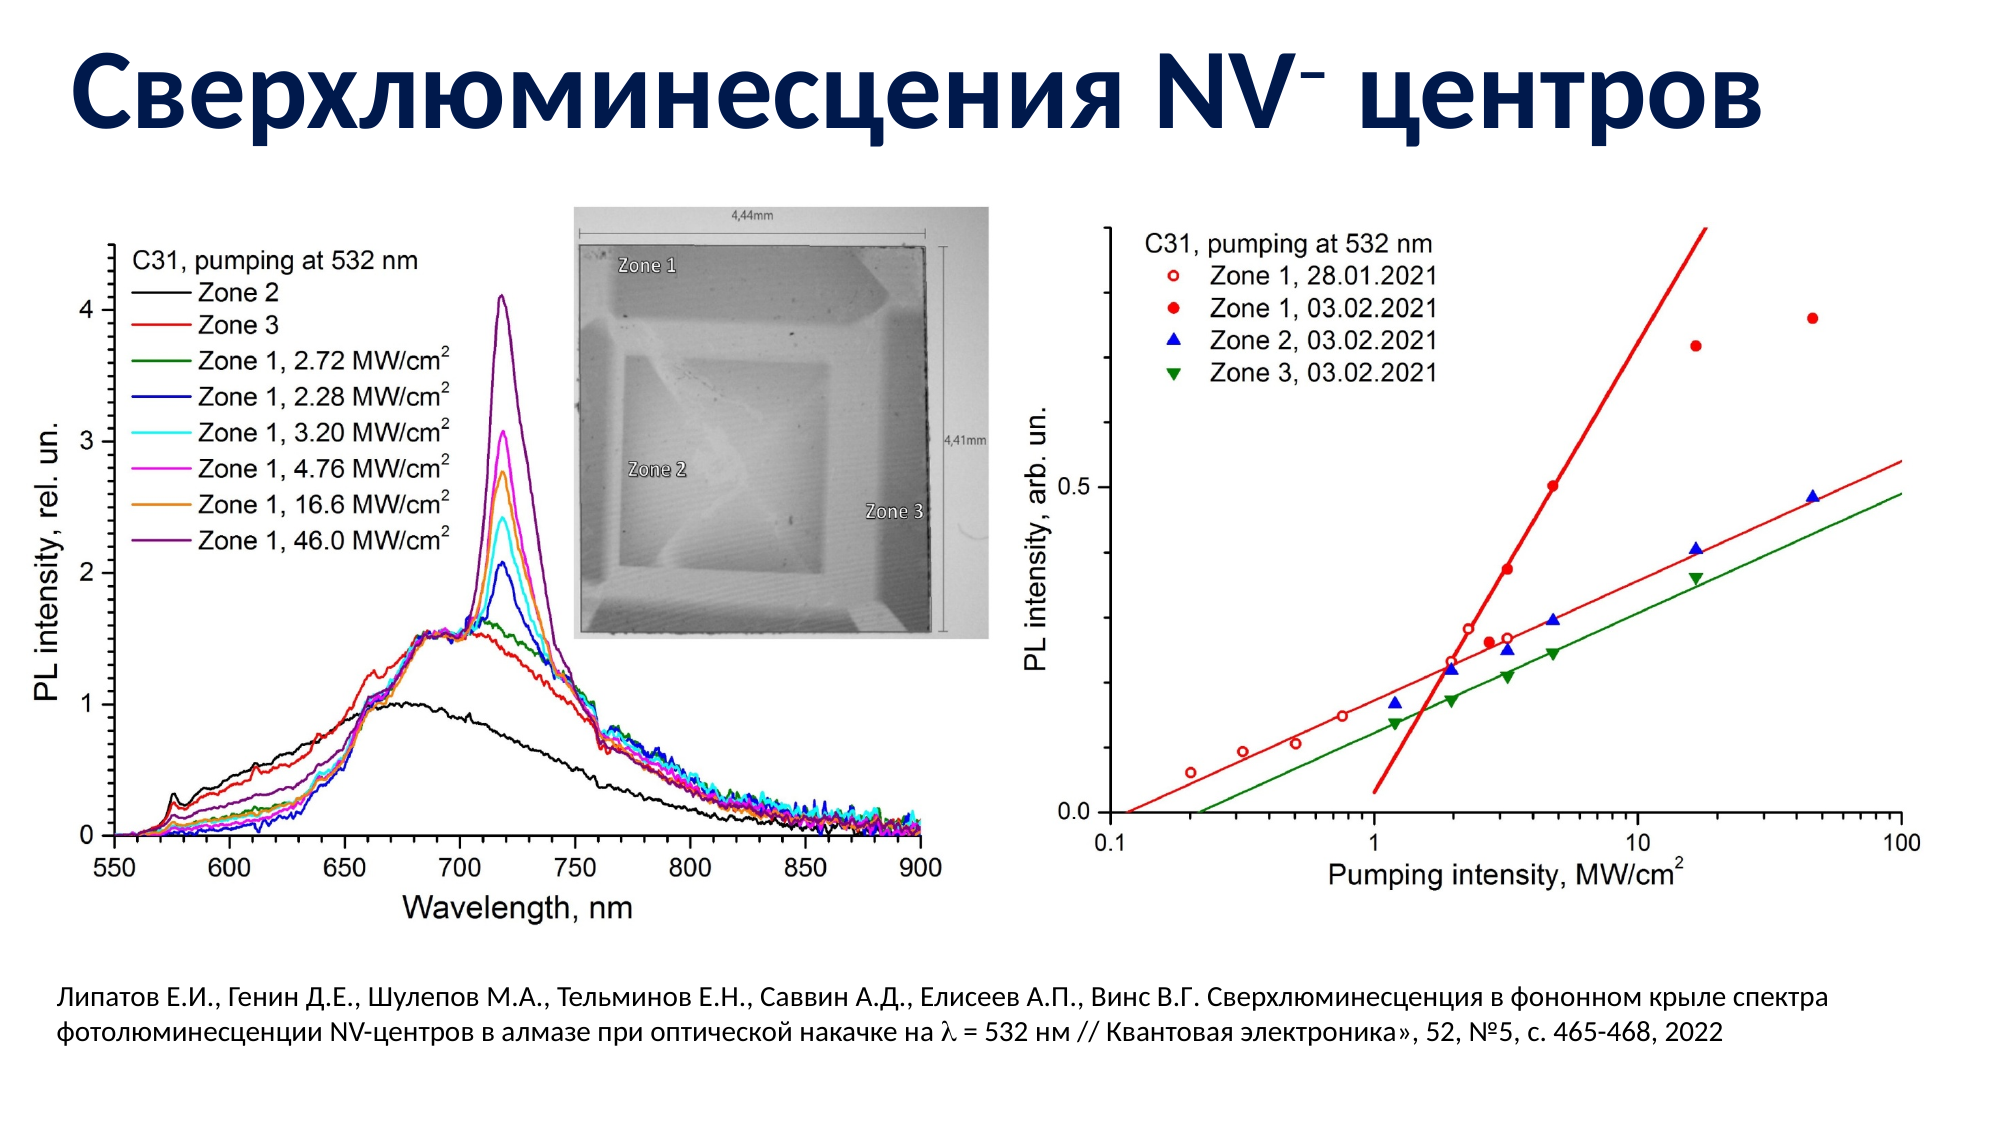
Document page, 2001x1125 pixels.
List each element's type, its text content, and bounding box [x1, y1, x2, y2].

title Сверхлюминесцения NV– центров [55, 21, 1945, 162]
text_box Липатов Е.И., Генин Д.Е., Шулепов М.А., Тельминов Е.Н., Саввин А.Д., Елисеев А.П., Винс В.Г. Сверхлюминесценция в фононном крыле спектра фотолюминесценции NV-центров в алмазе при оптической накачке на  = 532 нм // Квантовая электроника», 52, №5, с. 465-468, 2022 [41, 969, 1943, 1055]
picture [26, 199, 996, 928]
picture [1018, 222, 1926, 892]
